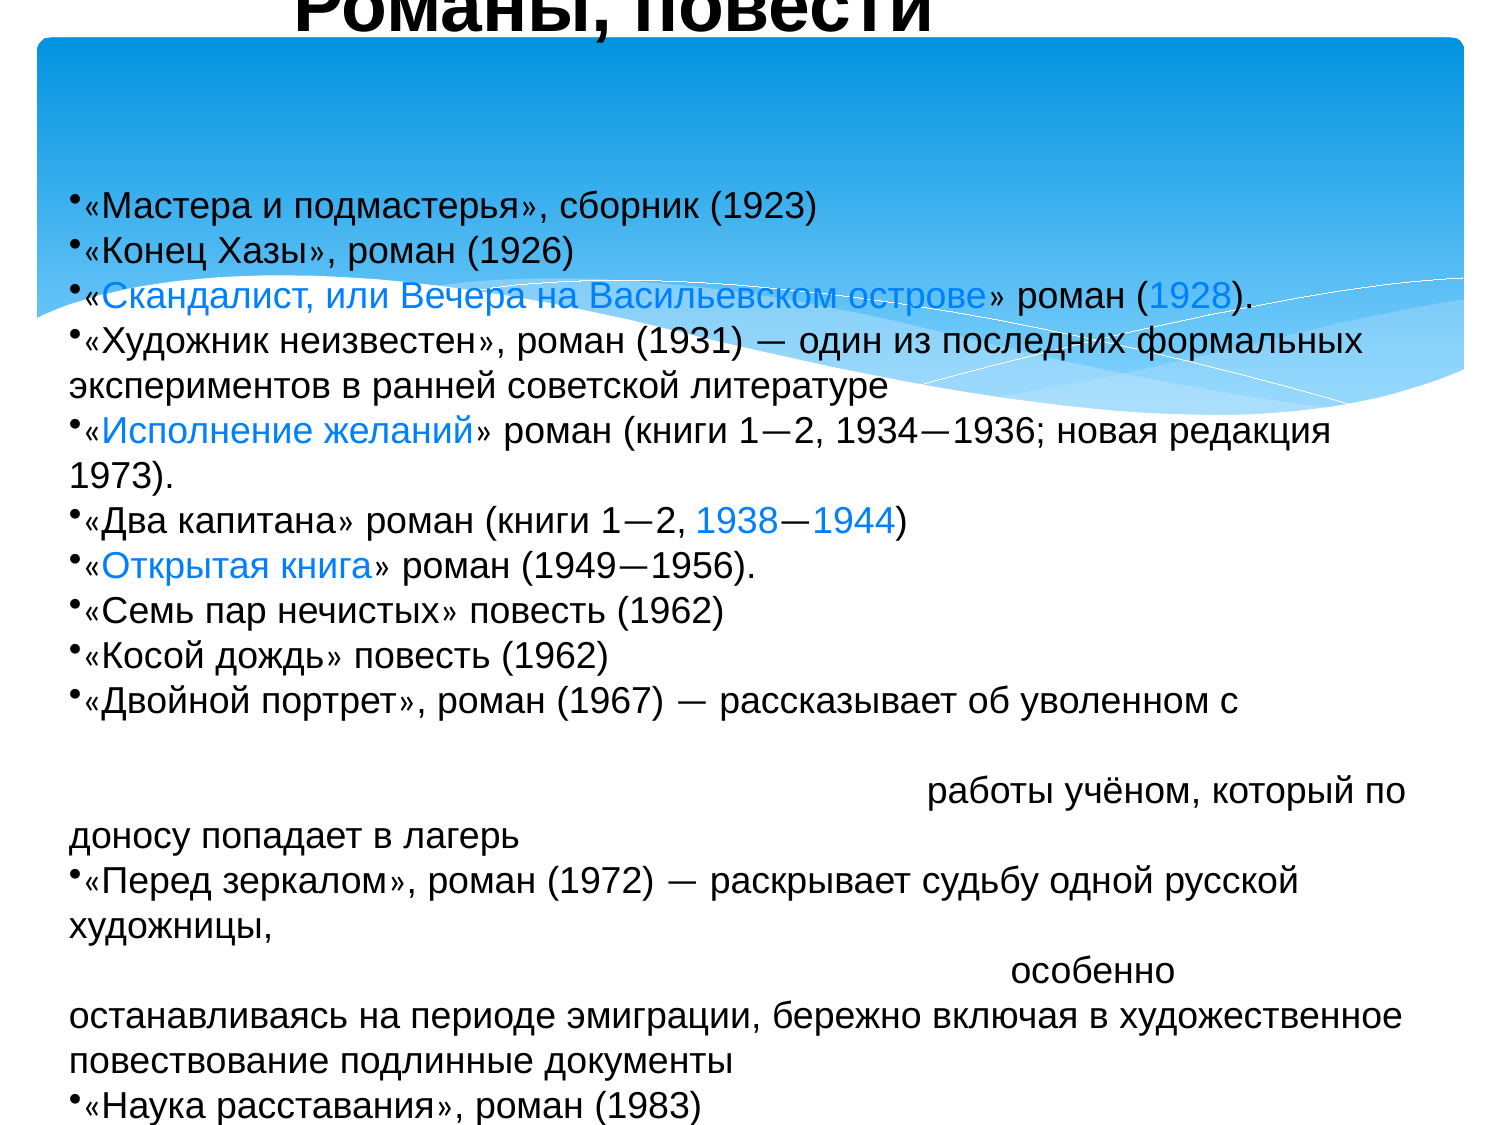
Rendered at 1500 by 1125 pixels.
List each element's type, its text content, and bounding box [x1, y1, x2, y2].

text_box Романы, повести «Мастера и подмастерья», сборник (1923) «Конец Хазы», роман (1926) «Скандалист, или Вечера на Васильевском острове» роман (1928). «Художник неизвестен», роман (1931) — один из последних формальных экспериментов в ранней советской литературе «Исполнение желаний» роман (книги 1—2, 1934—1936; новая редакция 1973). «Два капитана» роман (книги 1—2, 1938—1944) «Открытая книга» роман (1949—1956). «Семь пар нечистых» повесть (1962) «Косой дождь» повесть (1962) «Двойной портрет», роман (1967) — рассказывает об уволенном с работы учёном, который по доносу попадает в лагерь «Перед зеркалом», роман (1972) — раскрывает судьбу одной русской художницы, особенно останавливаясь на периоде эмиграции, бережно включая в художественное повествование подлинные документы «Наука расставания», роман (1983) «Девять десятых судьбы [53, 0, 1459, 1125]
